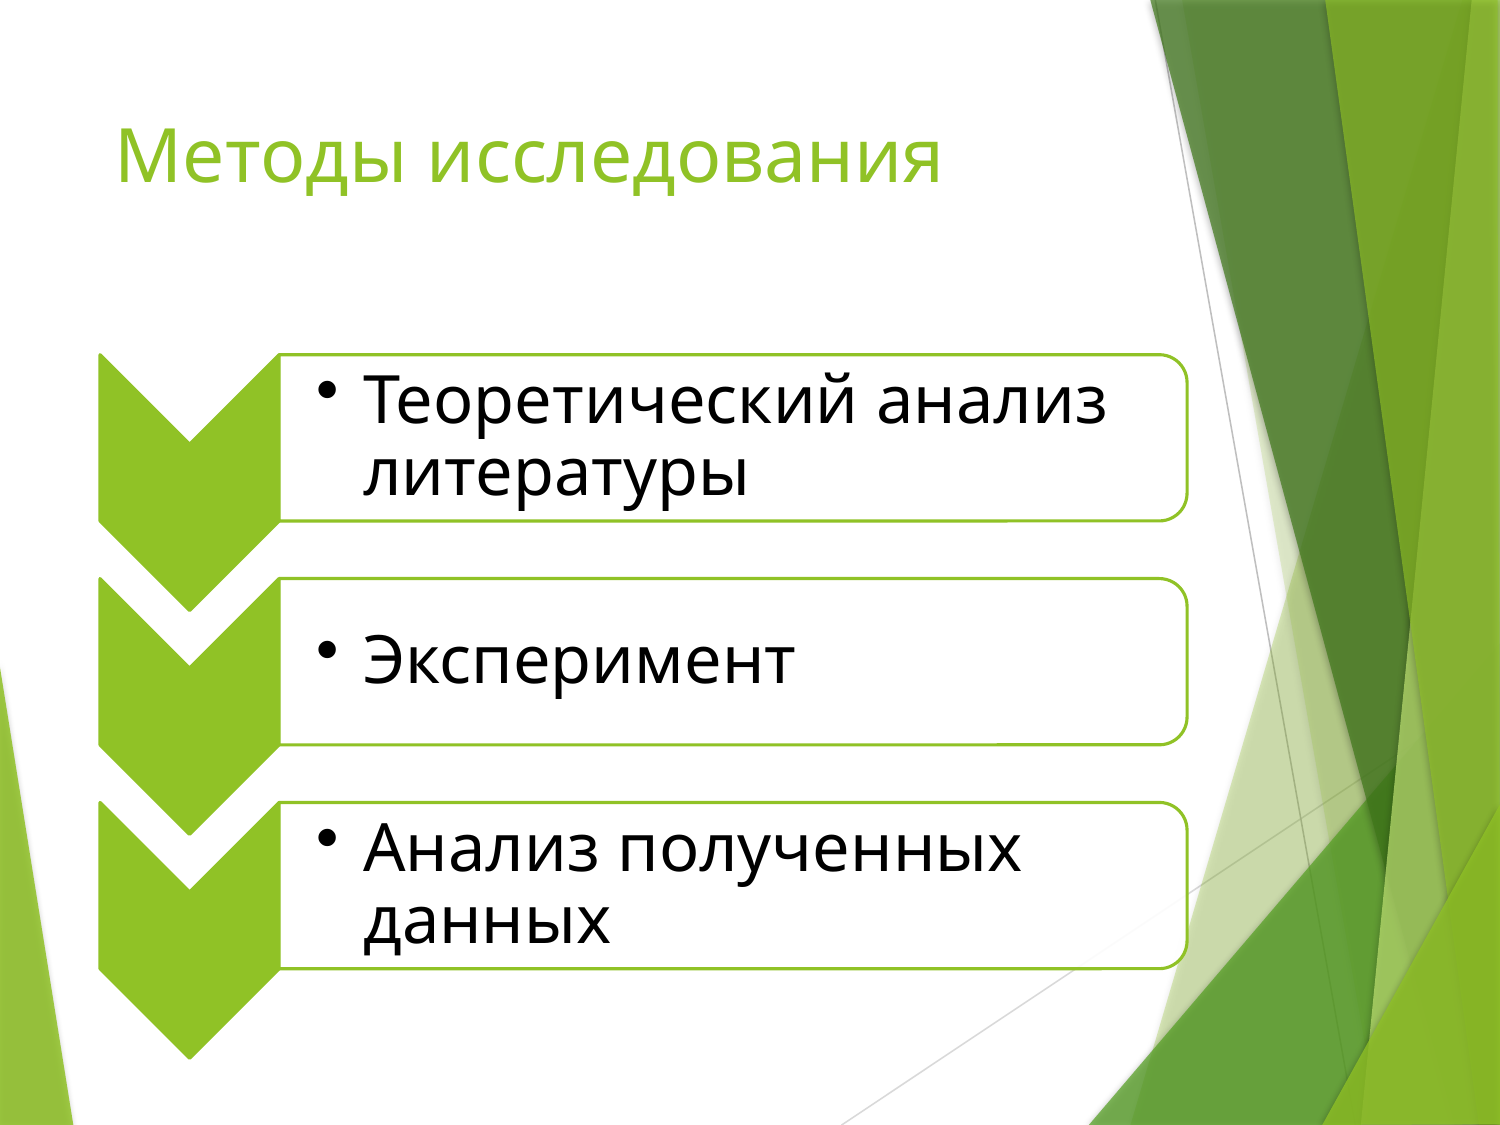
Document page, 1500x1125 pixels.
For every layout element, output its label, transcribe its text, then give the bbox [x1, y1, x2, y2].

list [99, 353, 1188, 1060]
title Методы исследования [99, 99, 1142, 317]
